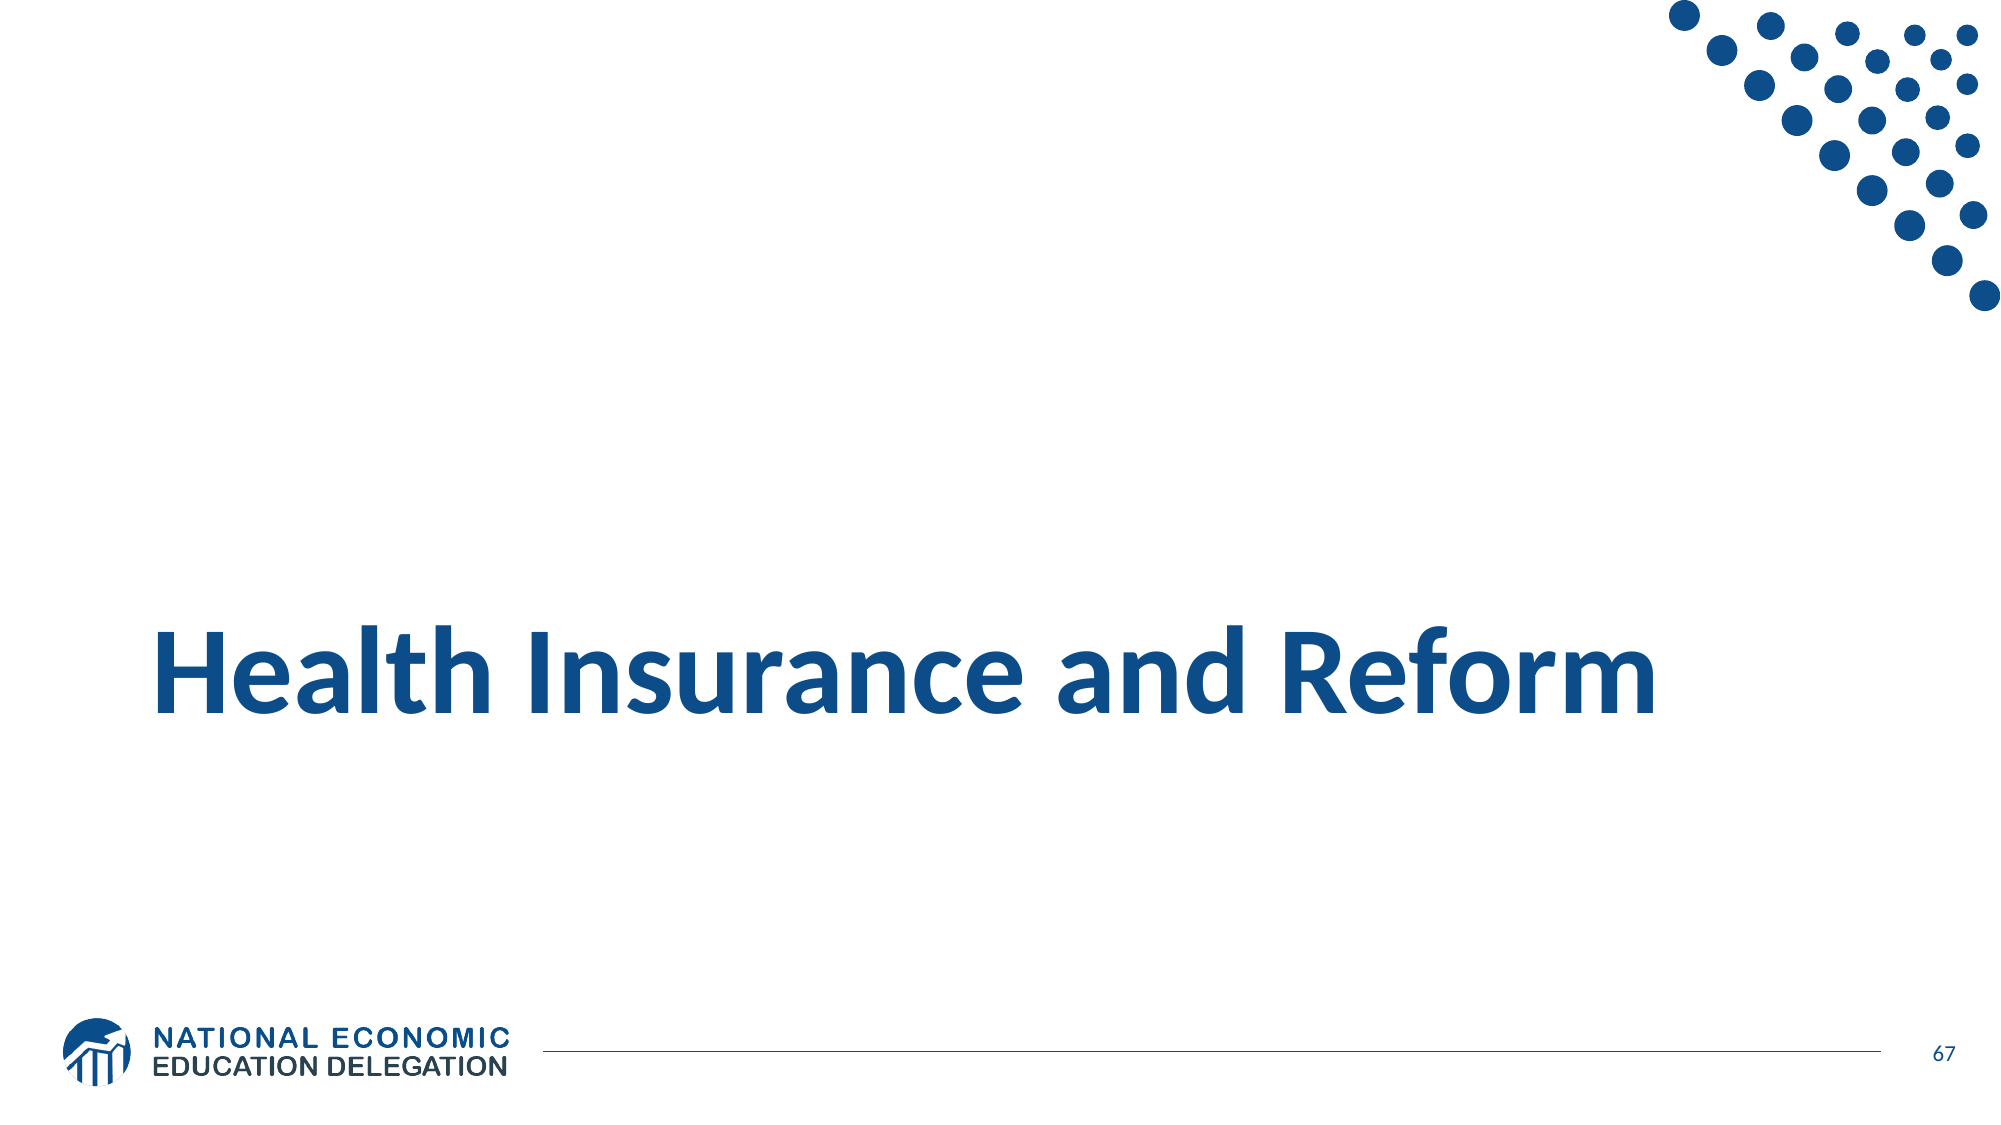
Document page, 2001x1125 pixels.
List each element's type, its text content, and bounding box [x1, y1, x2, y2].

picture [55, 1013, 520, 1091]
slide_number 67 [1521, 1022, 1972, 1082]
title Health Insurance and Reform [136, 280, 1862, 749]
